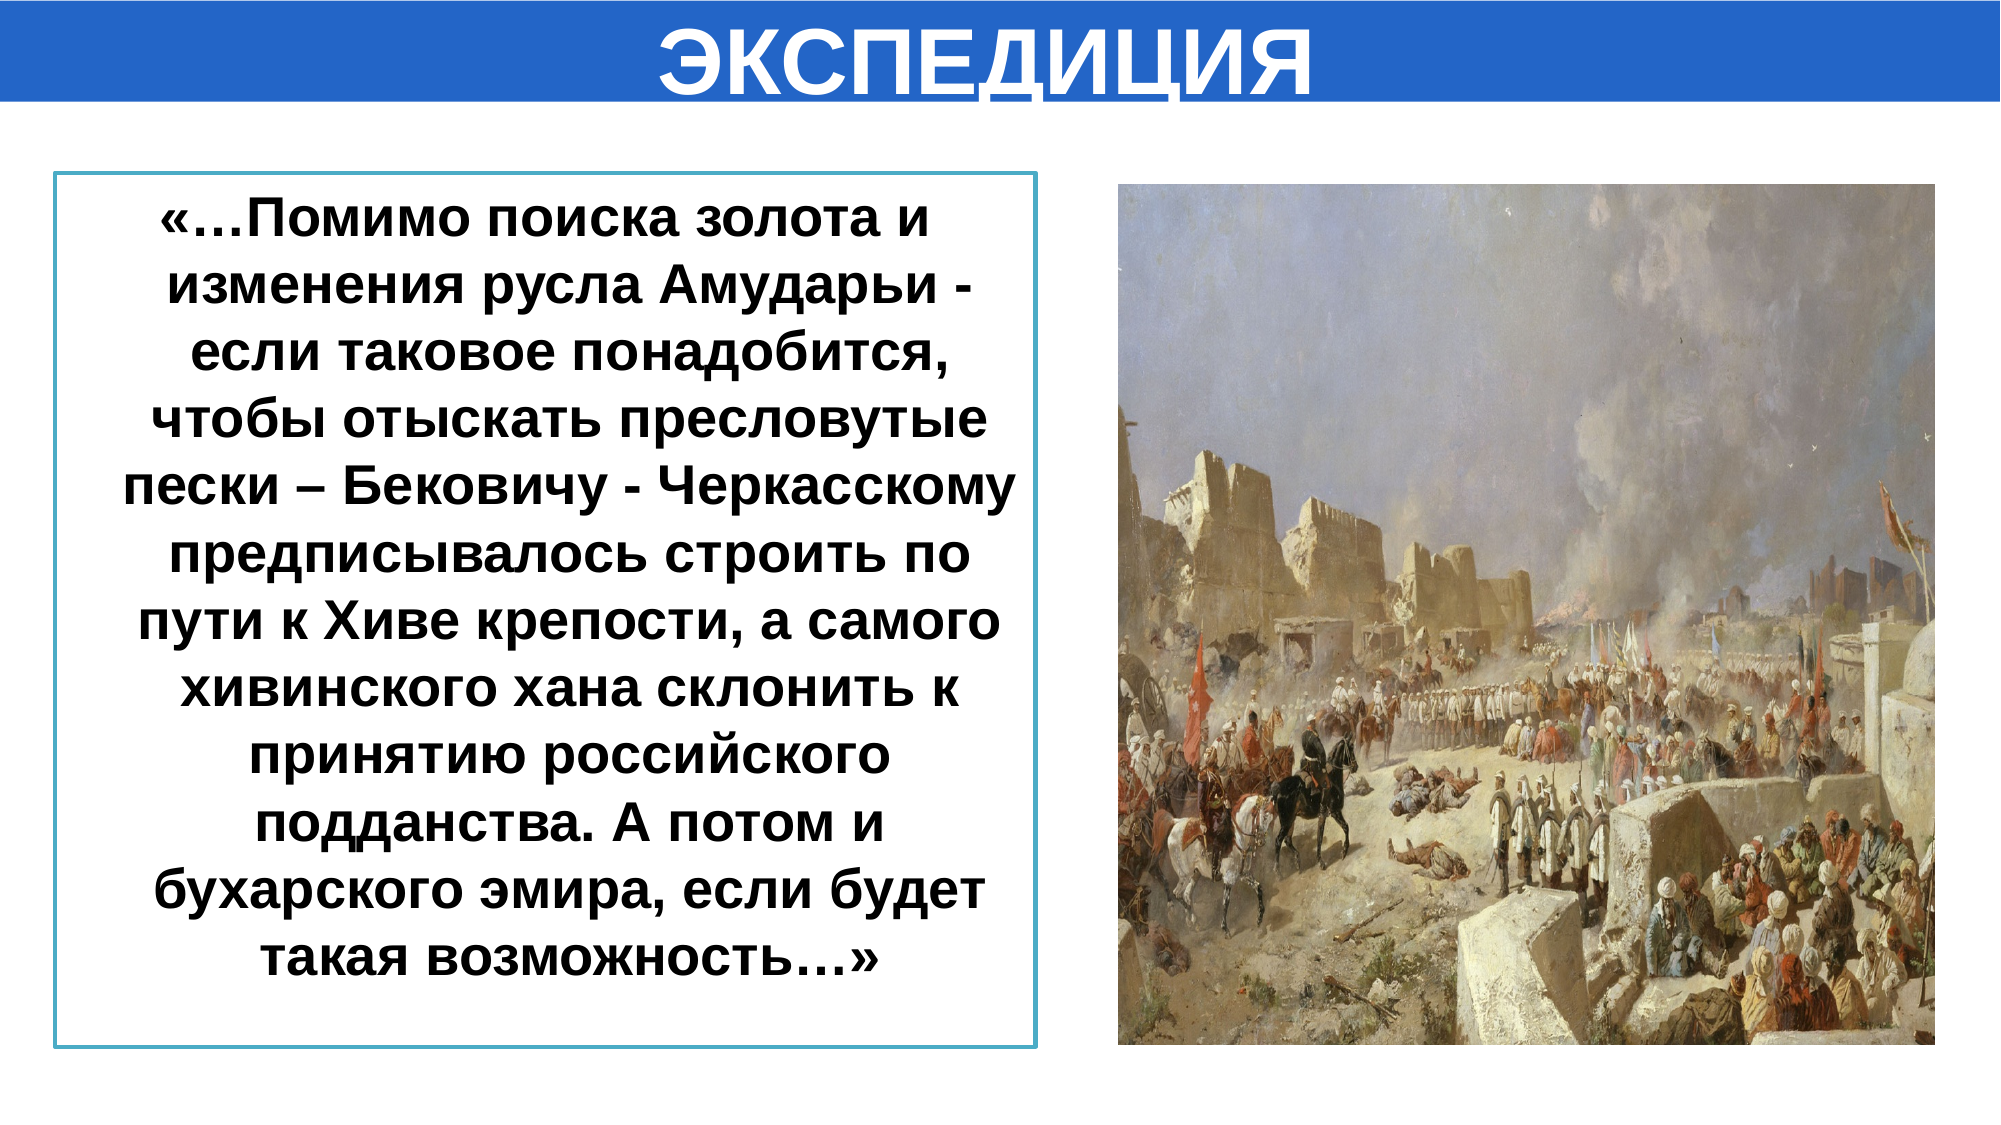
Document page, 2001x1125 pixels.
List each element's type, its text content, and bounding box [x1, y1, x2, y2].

list «…Помимо поиска золота и изменения русла Амударьи - если таковое понадобится, чтобы отыскать пресловутые пески – Бековичу - Черкасскому предписывалось строить по пути к Хиве крепости, а самого хивинского хана склонить к принятию российского подданства. А потом и бухарского эмира, если будет такая возможность…» [53, 171, 1038, 1049]
picture [1117, 184, 1935, 1045]
text_box ЭКСПЕДИЦИЯ [0, 0, 2000, 102]
